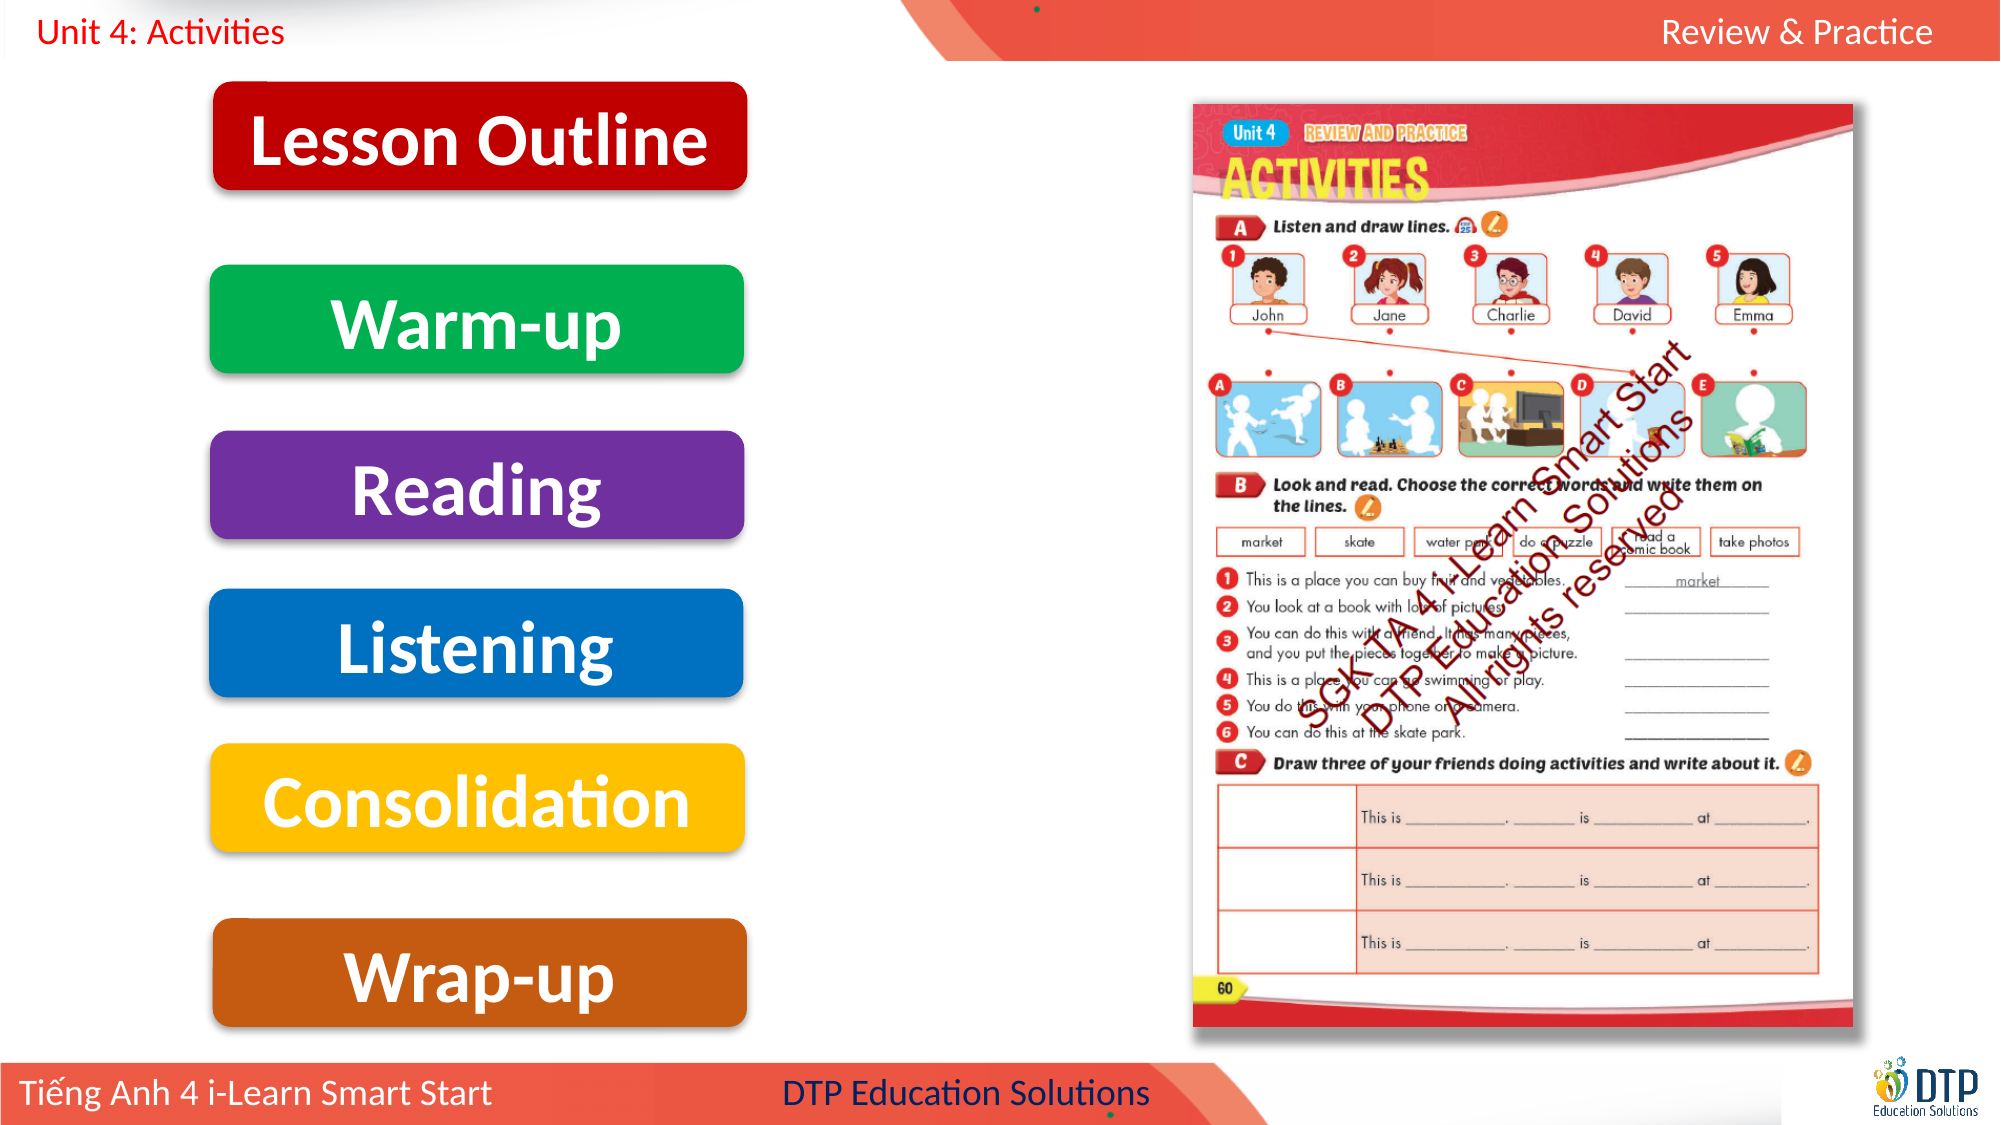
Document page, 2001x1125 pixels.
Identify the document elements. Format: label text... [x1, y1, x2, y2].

text_box Listening [208, 587, 745, 699]
picture [2, 1063, 1782, 1125]
picture [4, 0, 2000, 61]
text_box Consolidation [209, 742, 746, 854]
picture [1869, 1023, 1982, 1125]
picture [1193, 104, 1853, 1027]
text_box Wrap-up [211, 917, 748, 1029]
text_box Lesson Outline [212, 80, 749, 192]
text_box Reading [209, 429, 746, 541]
text_box Warm-up [208, 263, 745, 375]
